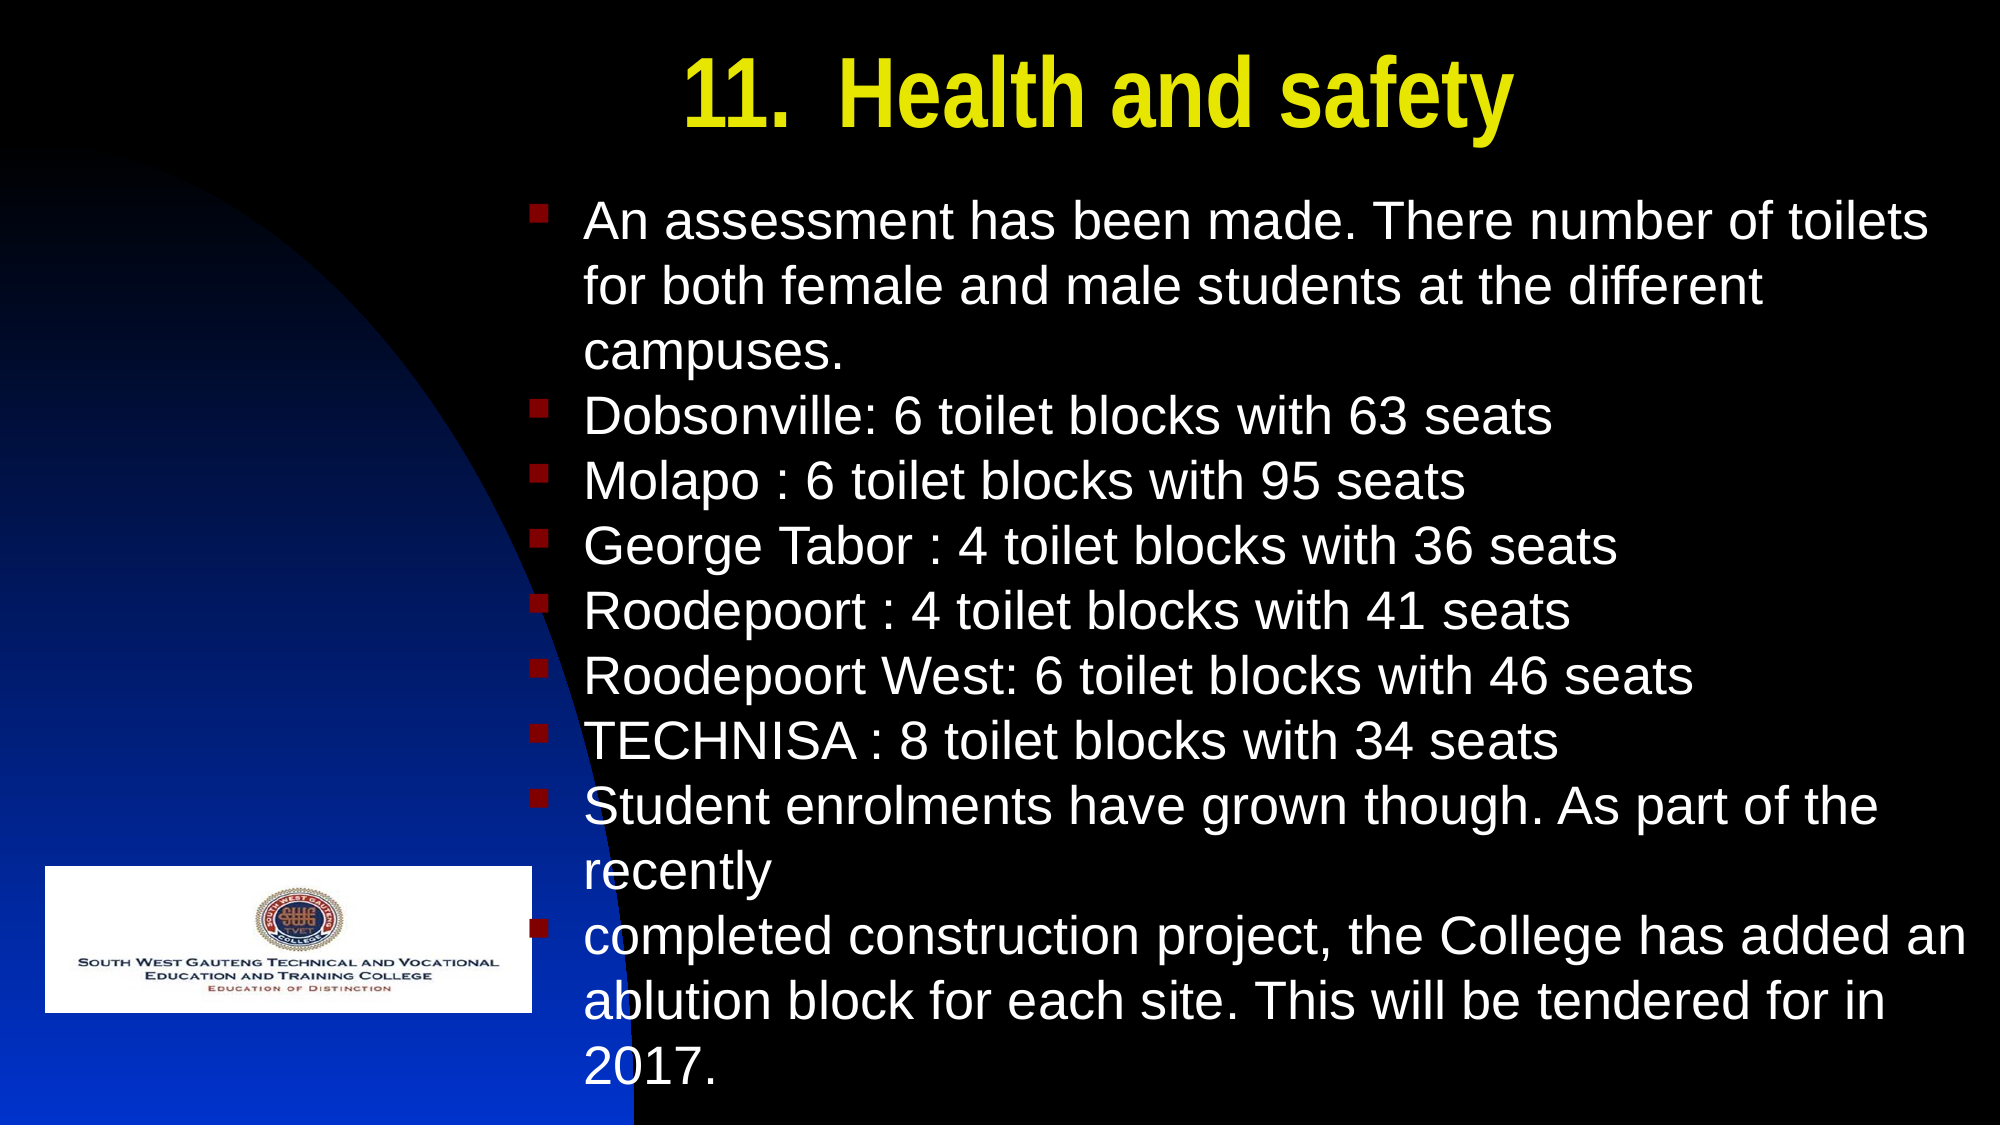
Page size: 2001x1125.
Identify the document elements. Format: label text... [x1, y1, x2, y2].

list An assessment has been made. There number of toilets for both female and male students at the different campuses. Dobsonville: 6 toilet blocks with 63 seats Molapo : 6 toilet blocks with 95 seats George Tabor : 4 toilet blocks with 36 seats Roodepoort : 4 toilet blocks with 41 seats Roodepoort West: 6 toilet blocks with 46 seats TECHNISA : 8 toilet blocks with 34 seats Student enrolments have grown though. As part of the recently completed construction project, the College has added an ablution block for each site. This will be tendered for in 2017. [511, 178, 2000, 1125]
title 11. Health and safety [248, 0, 1950, 204]
picture [45, 866, 511, 1013]
